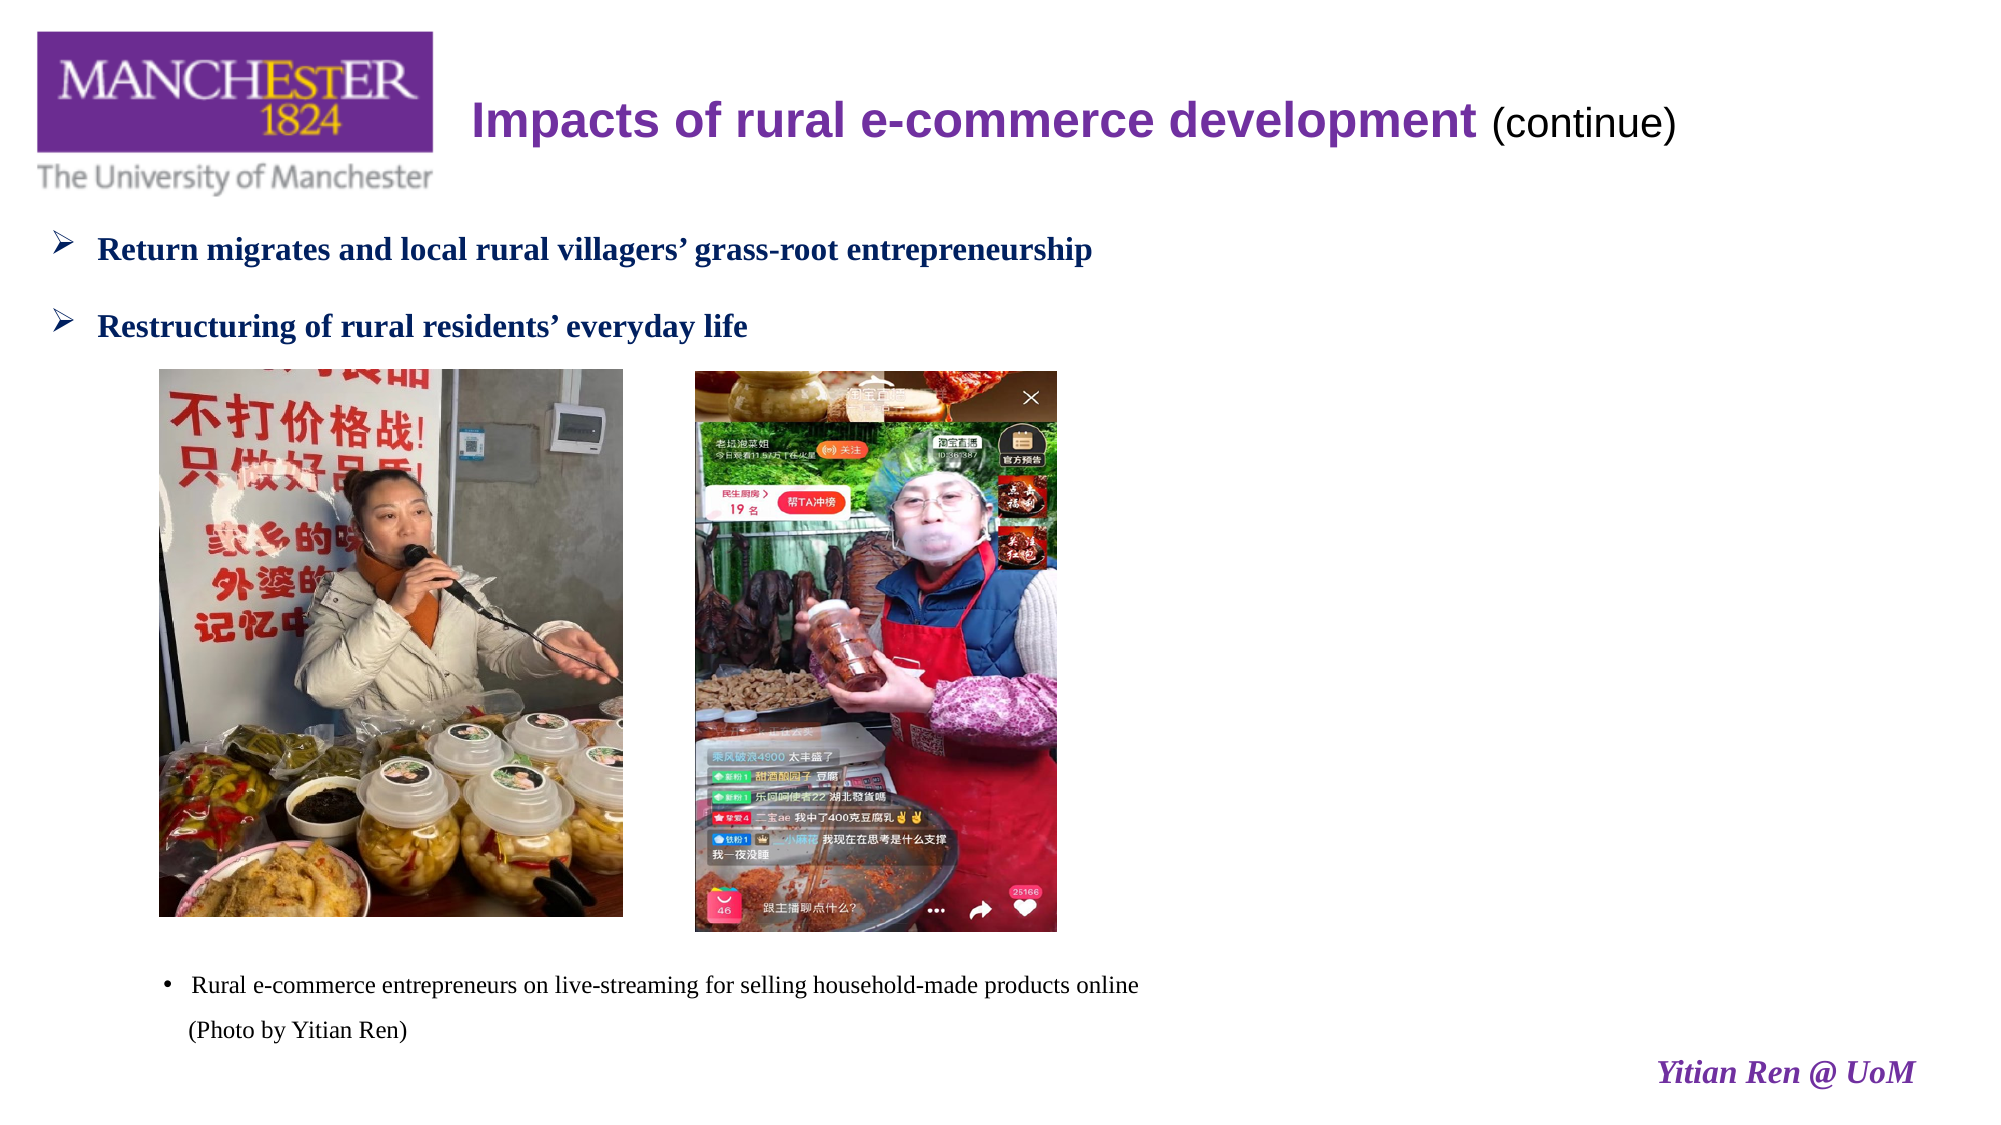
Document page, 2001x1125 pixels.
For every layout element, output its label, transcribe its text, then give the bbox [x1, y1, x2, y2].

picture [0, 0, 477, 247]
text_box Yitian Ren @ UoM [1055, 1042, 1931, 1098]
text_box Restructuring of rural residents’ everyday life [35, 277, 1115, 352]
text_box Return migrates and local rural villagers’ grass-root entrepreneurship [35, 199, 1115, 274]
text_box Rural e-commerce entrepreneurs on live-streaming for selling household-made products online (Photo by Yitian Ren) [148, 946, 1323, 1051]
picture [159, 369, 623, 917]
picture [693, 369, 1058, 933]
text_box Impacts of rural e-commerce development (continue) [477, 80, 1853, 226]
